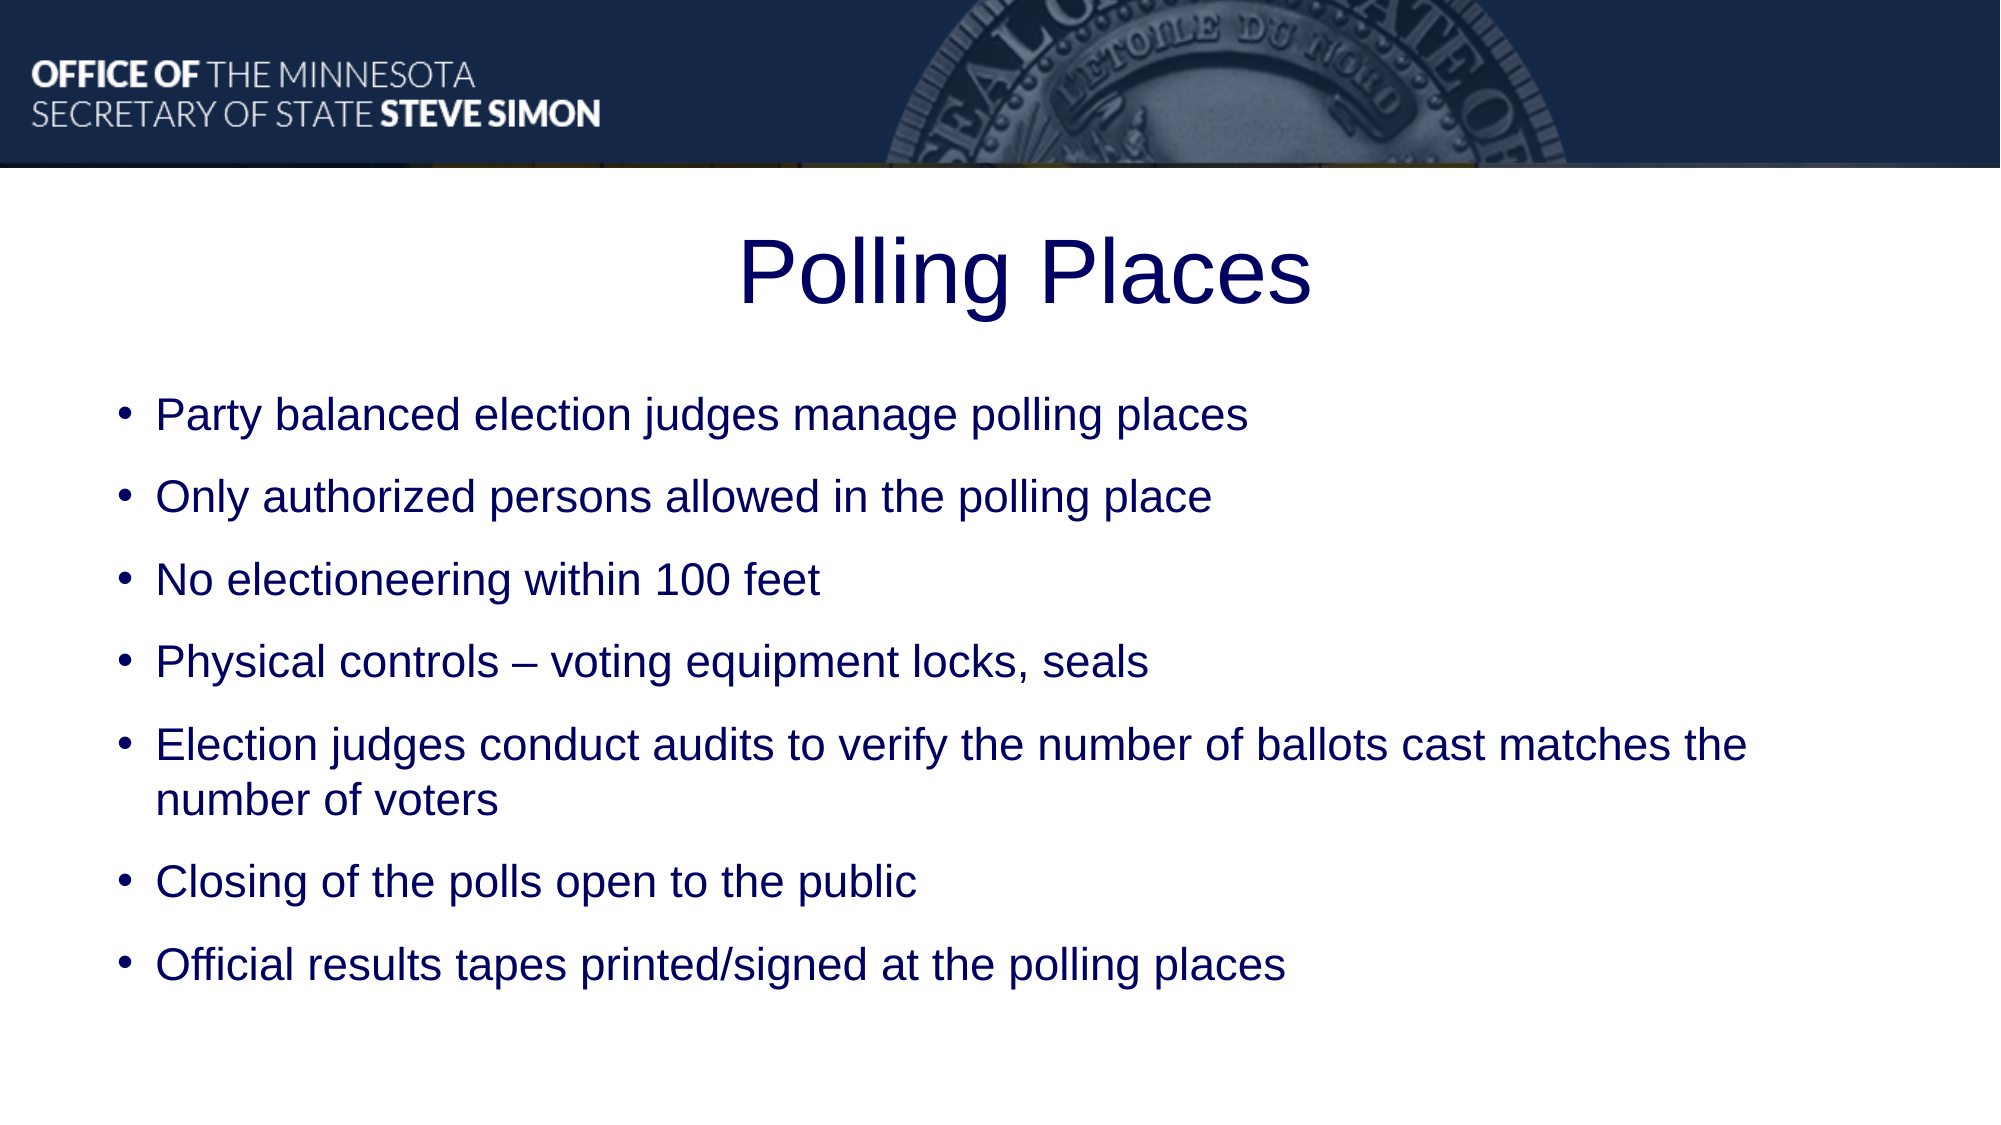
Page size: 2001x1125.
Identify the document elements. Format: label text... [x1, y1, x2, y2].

title Polling Places [118, 179, 1844, 283]
list Party balanced election judges manage polling places Only authorized persons allowed in the polling place No electioneering within 100 feet Physical controls – voting equipment locks, seals Election judges conduct audits to verify the number of ballots cast matches the number of voters Closing of the polls open to the public Official results tapes printed/signed at the polling places [102, 377, 1860, 1073]
picture [0, 0, 2000, 168]
